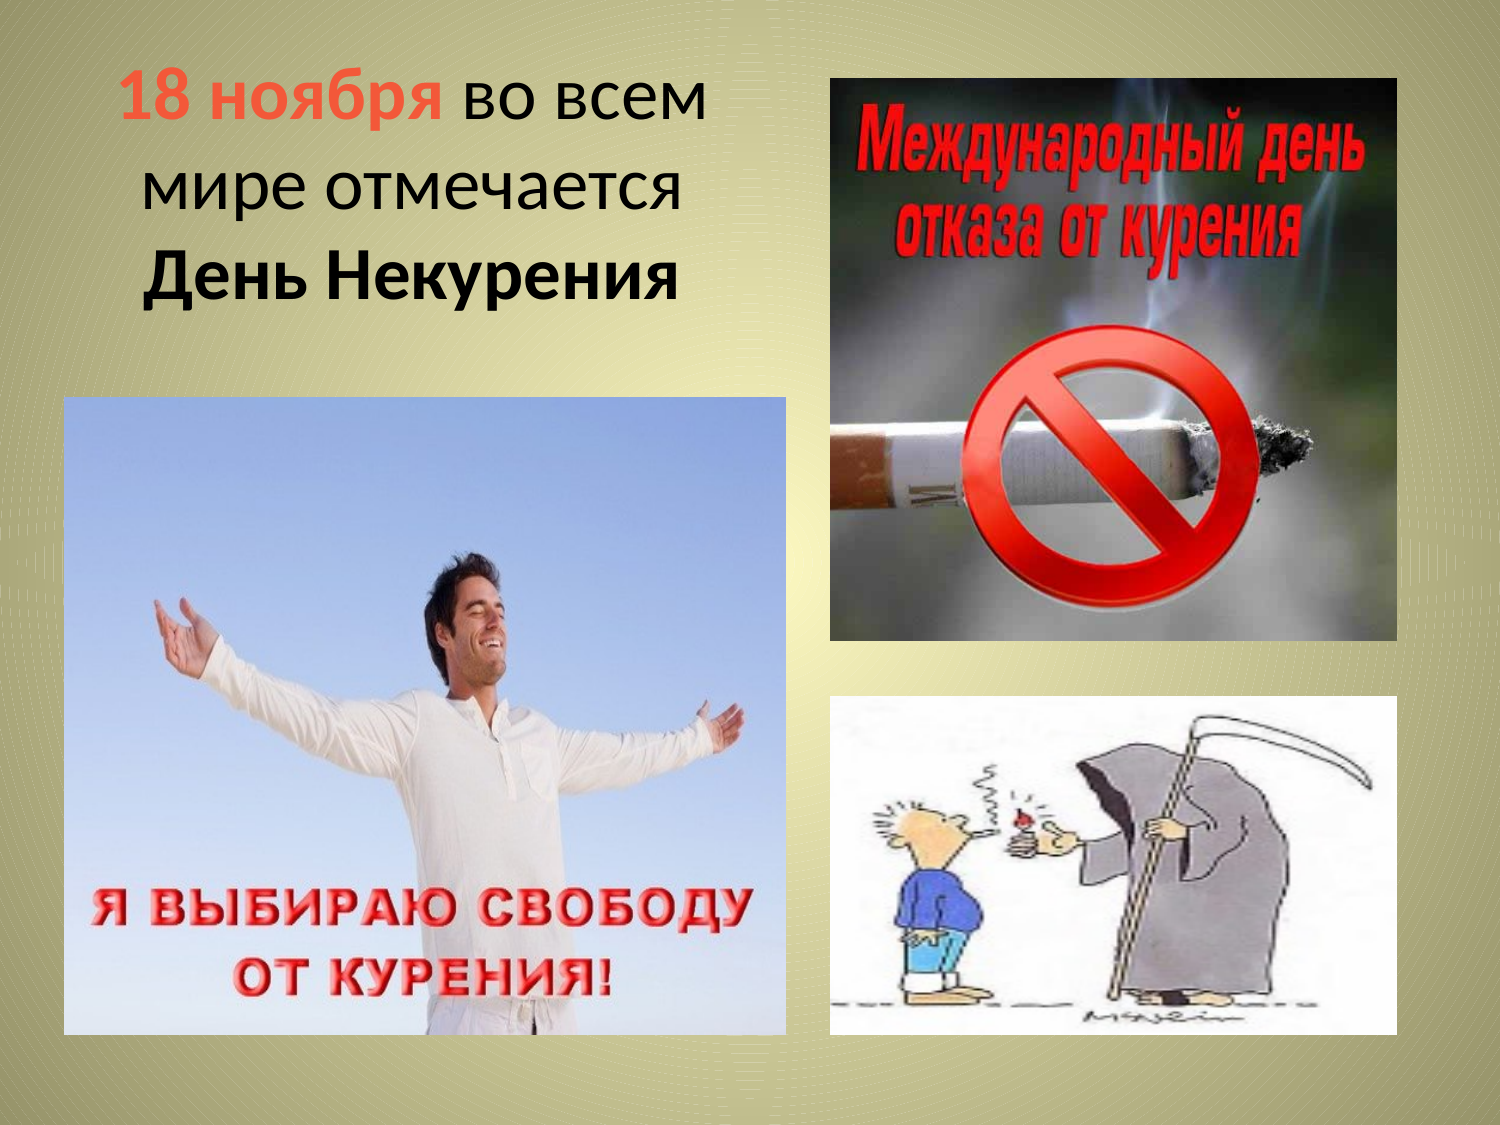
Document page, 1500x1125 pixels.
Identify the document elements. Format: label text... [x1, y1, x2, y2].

picture [830, 696, 1397, 1036]
picture [64, 396, 787, 1036]
title 18 ноября во всем мире отмечается День Некурения [75, 45, 750, 315]
picture [830, 77, 1397, 641]
